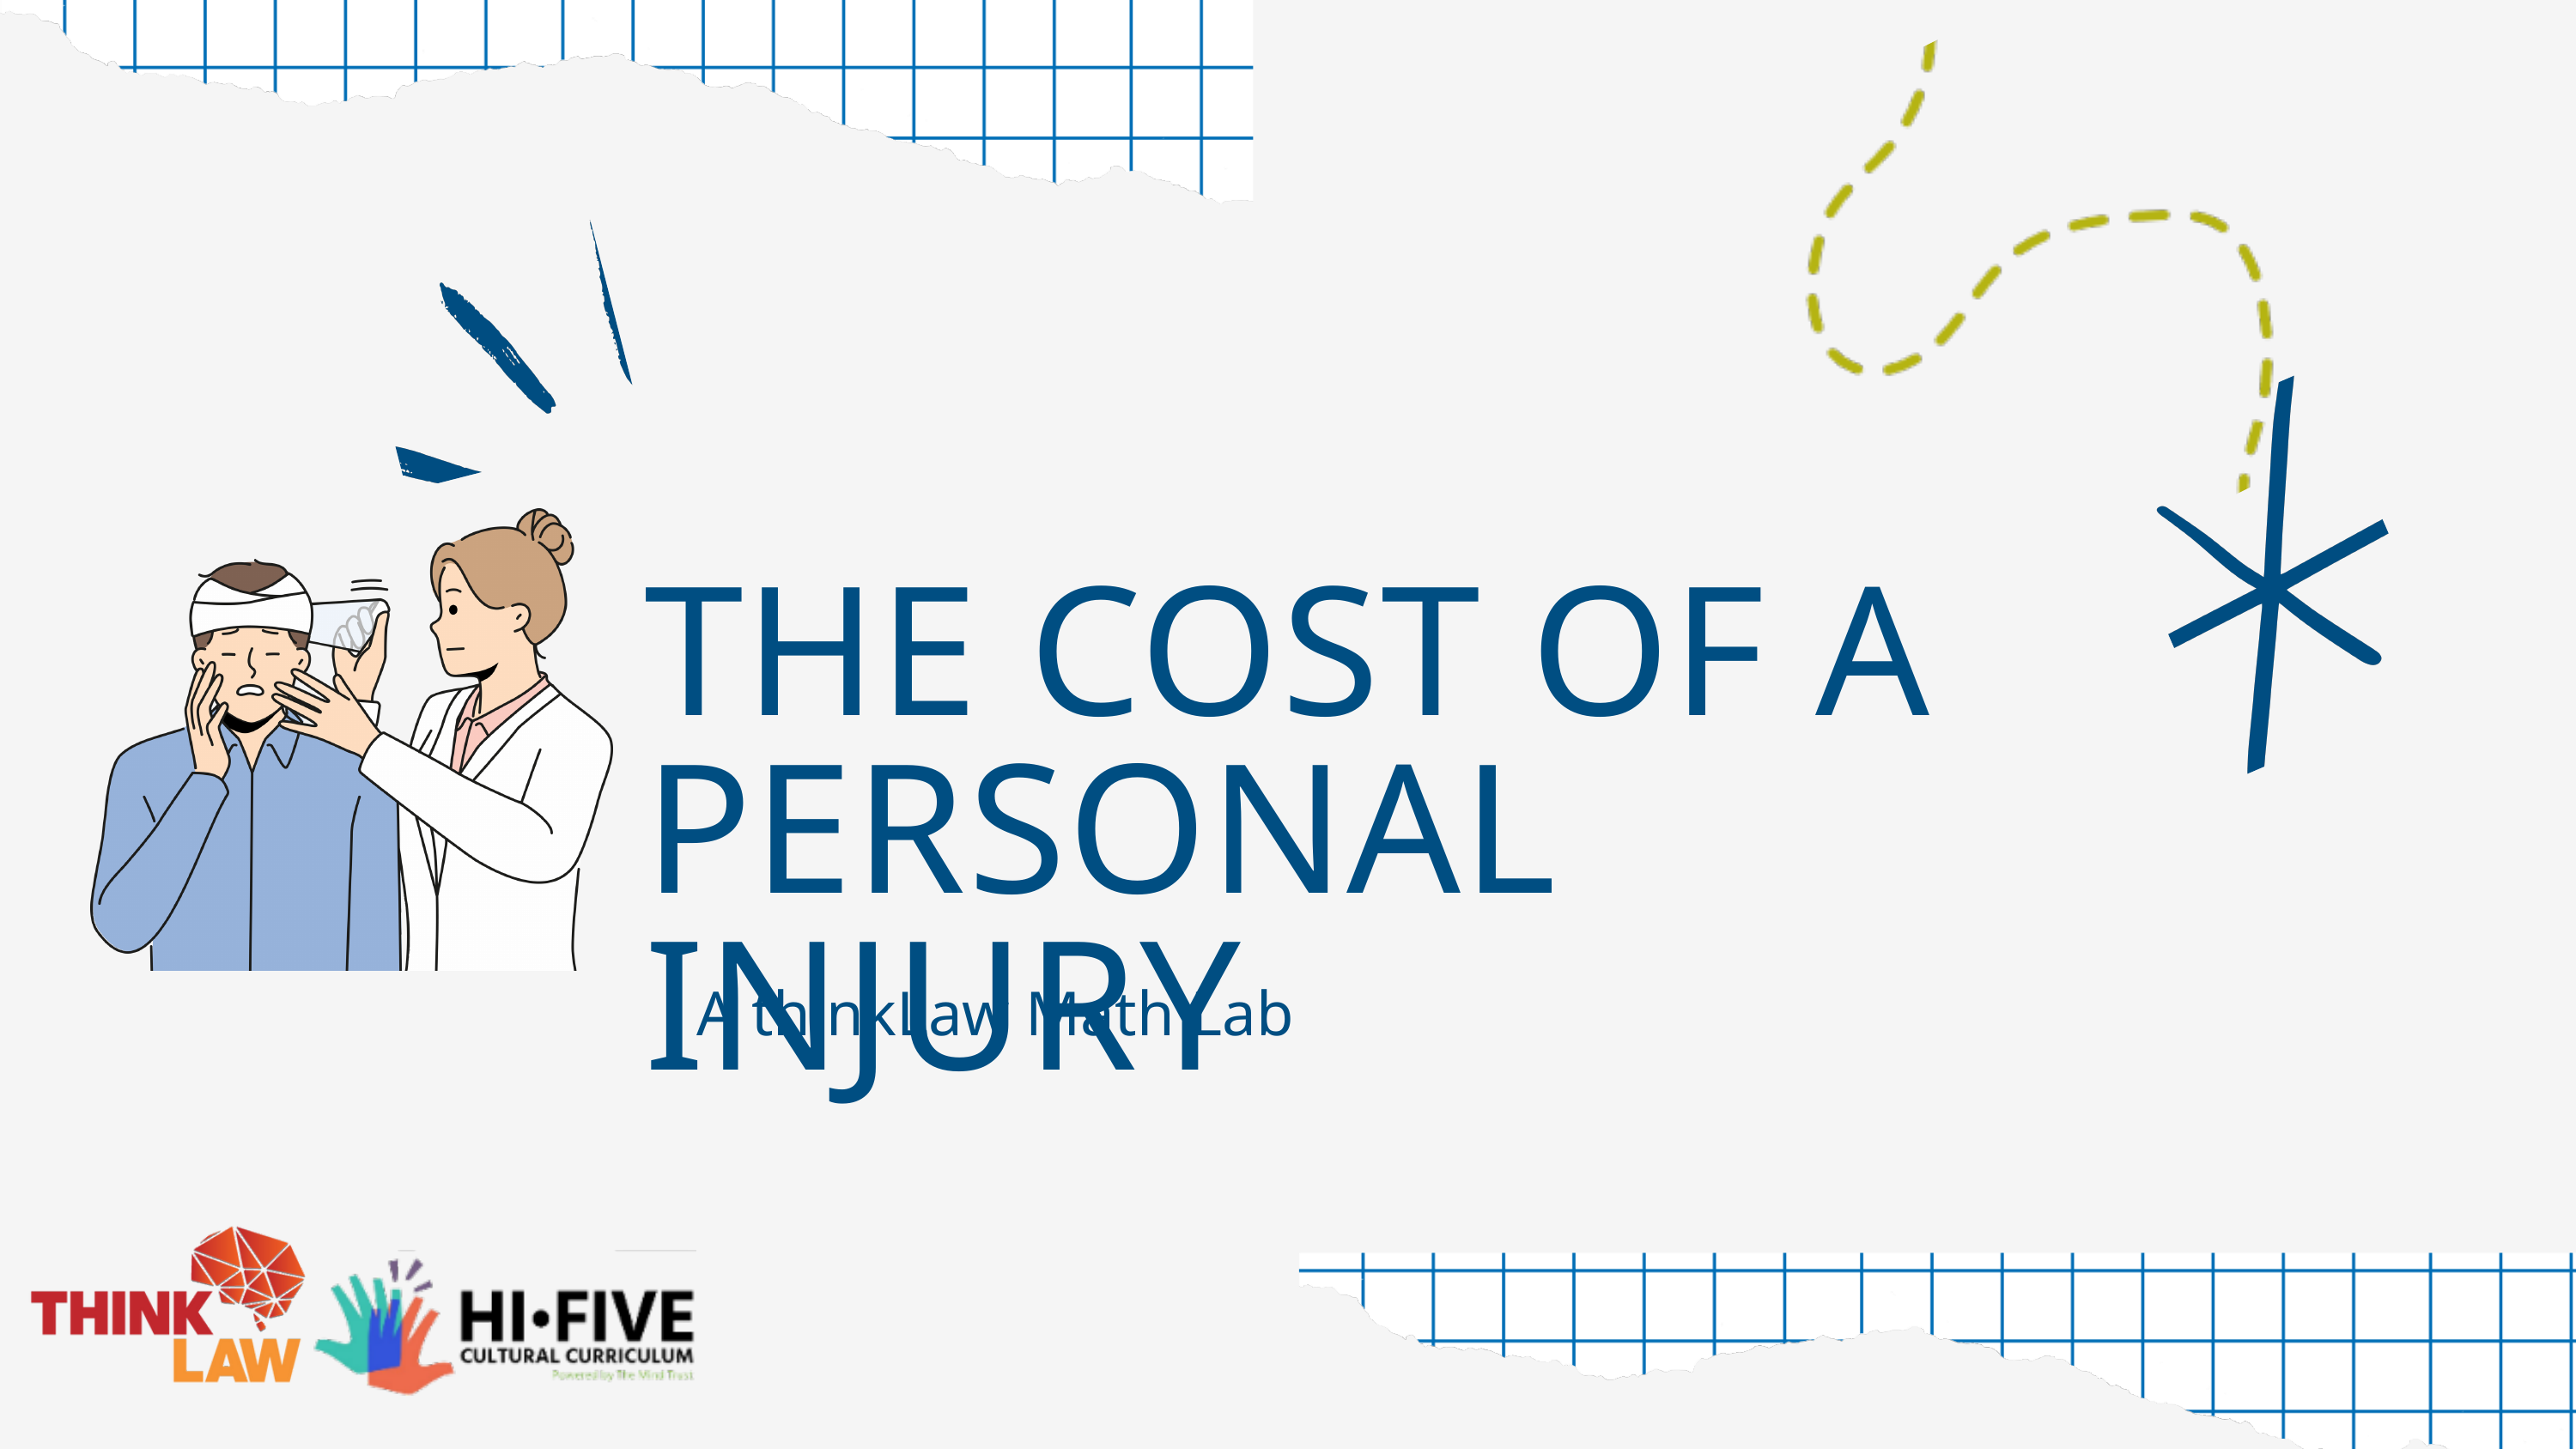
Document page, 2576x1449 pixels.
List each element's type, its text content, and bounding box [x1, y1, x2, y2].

text_box THE COST OF A PERSONAL INJURY [644, 574, 2198, 1106]
text_box [1298, 1252, 2576, 1449]
text_box [1712, 0, 2409, 635]
text_box [23, 1182, 313, 1426]
text_box [0, 0, 1254, 204]
text_box A thinkLaw Math Lab [685, 962, 1305, 1048]
text_box [2093, 366, 2454, 781]
picture [313, 1249, 696, 1404]
text_box [351, 215, 645, 492]
text_box [90, 508, 613, 971]
